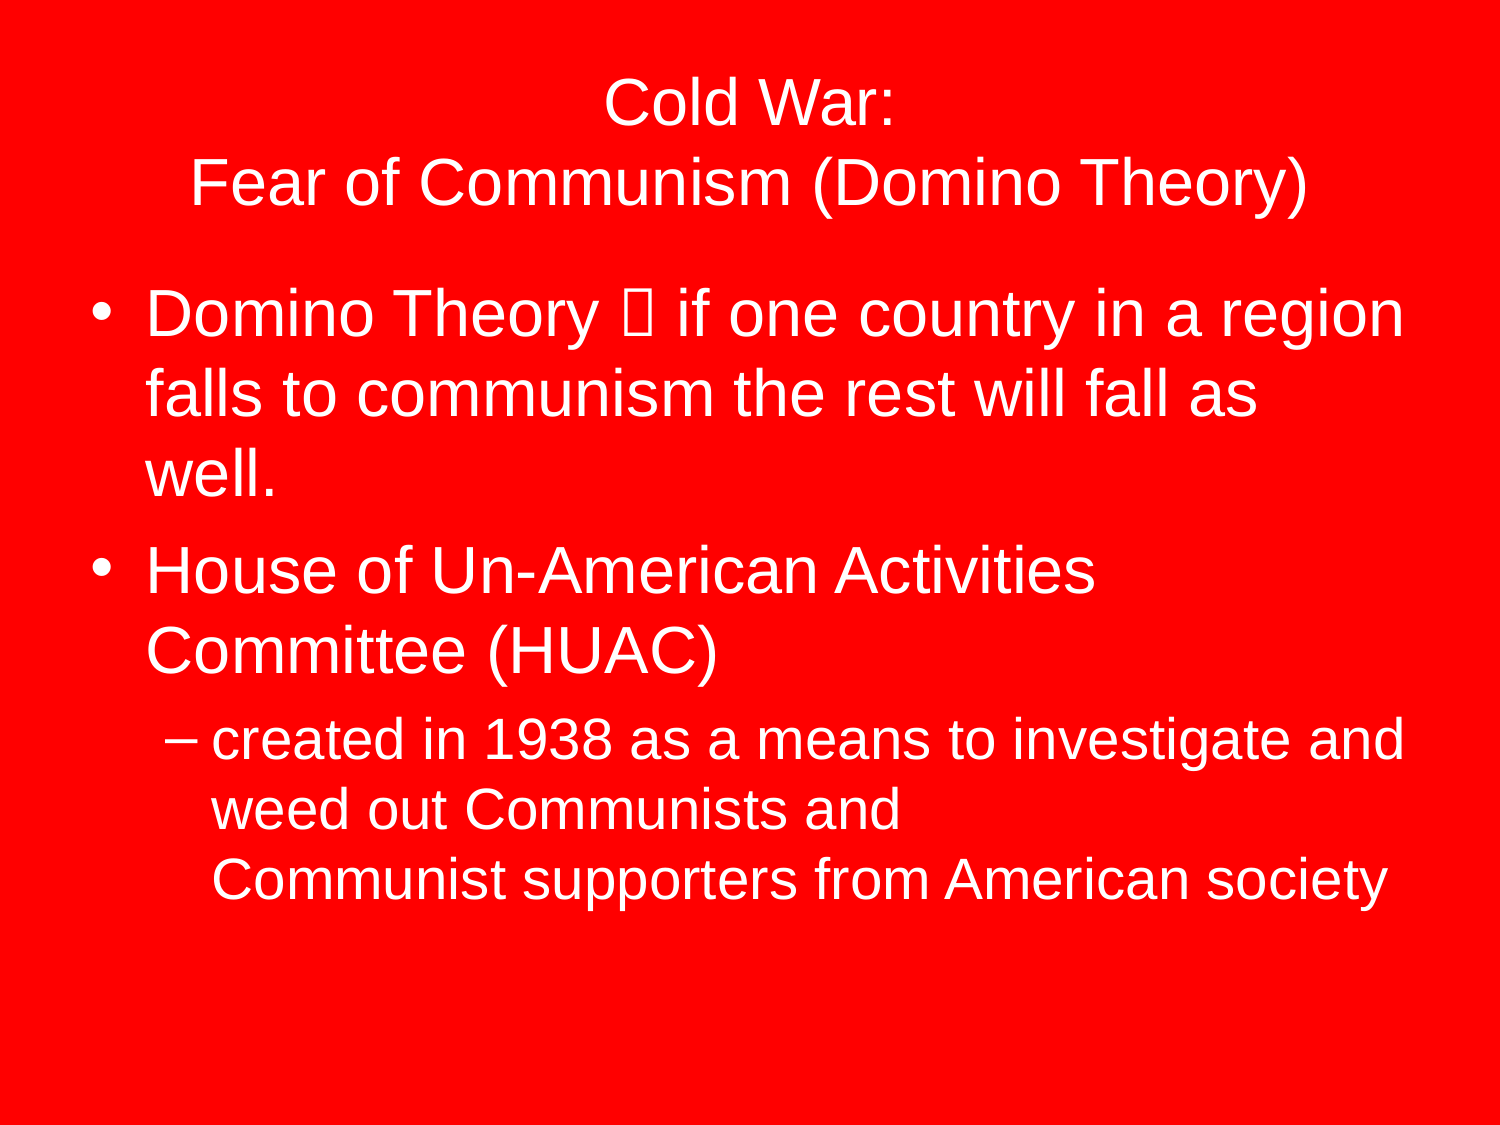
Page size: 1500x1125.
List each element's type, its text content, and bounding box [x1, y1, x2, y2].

title Cold War: Fear of Communism (Domino Theory) [75, 45, 1425, 233]
list Domino Theory  if one country in a region falls to communism the rest will fall as well. House of Un-American Activities Committee (HUAC) created in 1938 as a means to investigate and weed out Communists and Communist supporters from American society [75, 262, 1425, 1005]
